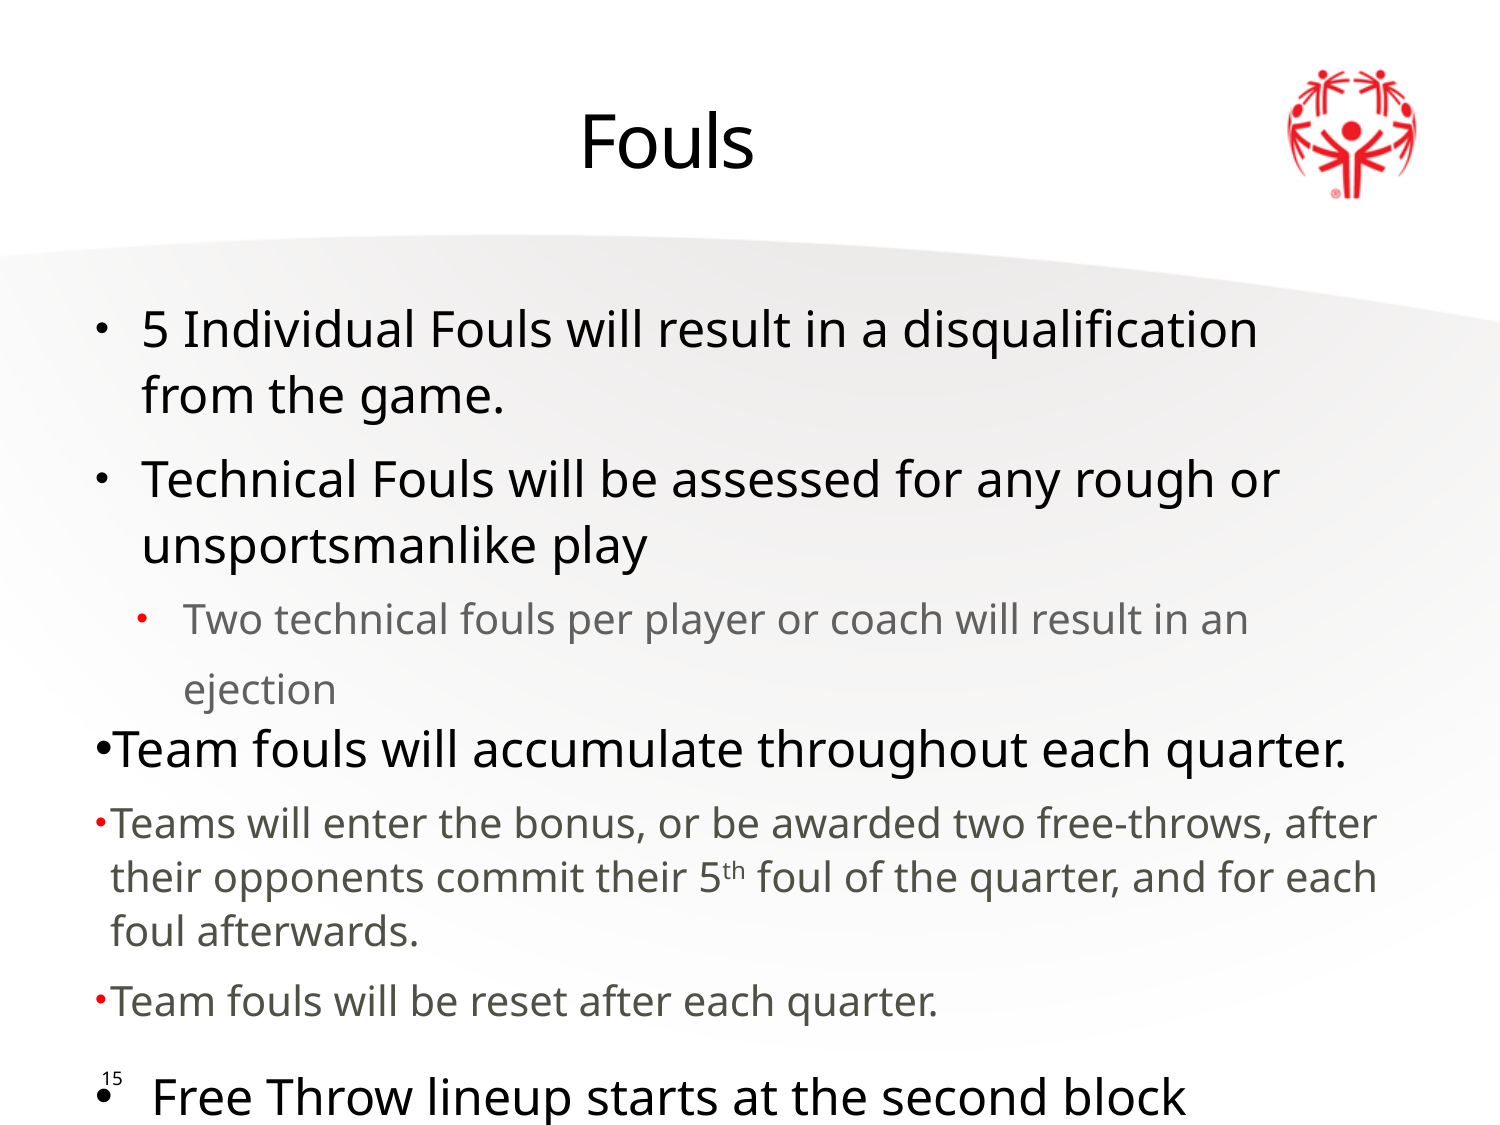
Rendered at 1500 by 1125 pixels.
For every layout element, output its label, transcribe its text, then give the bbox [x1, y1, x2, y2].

slide_number 15 [90, 1061, 665, 1093]
title Fouls [89, 60, 1247, 232]
list 5 Individual Fouls will result in a disqualification from the game. Technical Fouls will be assessed for any rough or unsportsmanlike play Two technical fouls per player or coach will result in an ejection Team fouls will accumulate throughout each quarter. Teams will enter the bonus, or be awarded two free-throws, after their opponents commit their 5th foul of the quarter, and for each foul afterwards. Team fouls will be reset after each quarter. Free Throw lineup starts at the second block [89, 285, 1388, 1018]
picture [0, 0, 1500, 1125]
